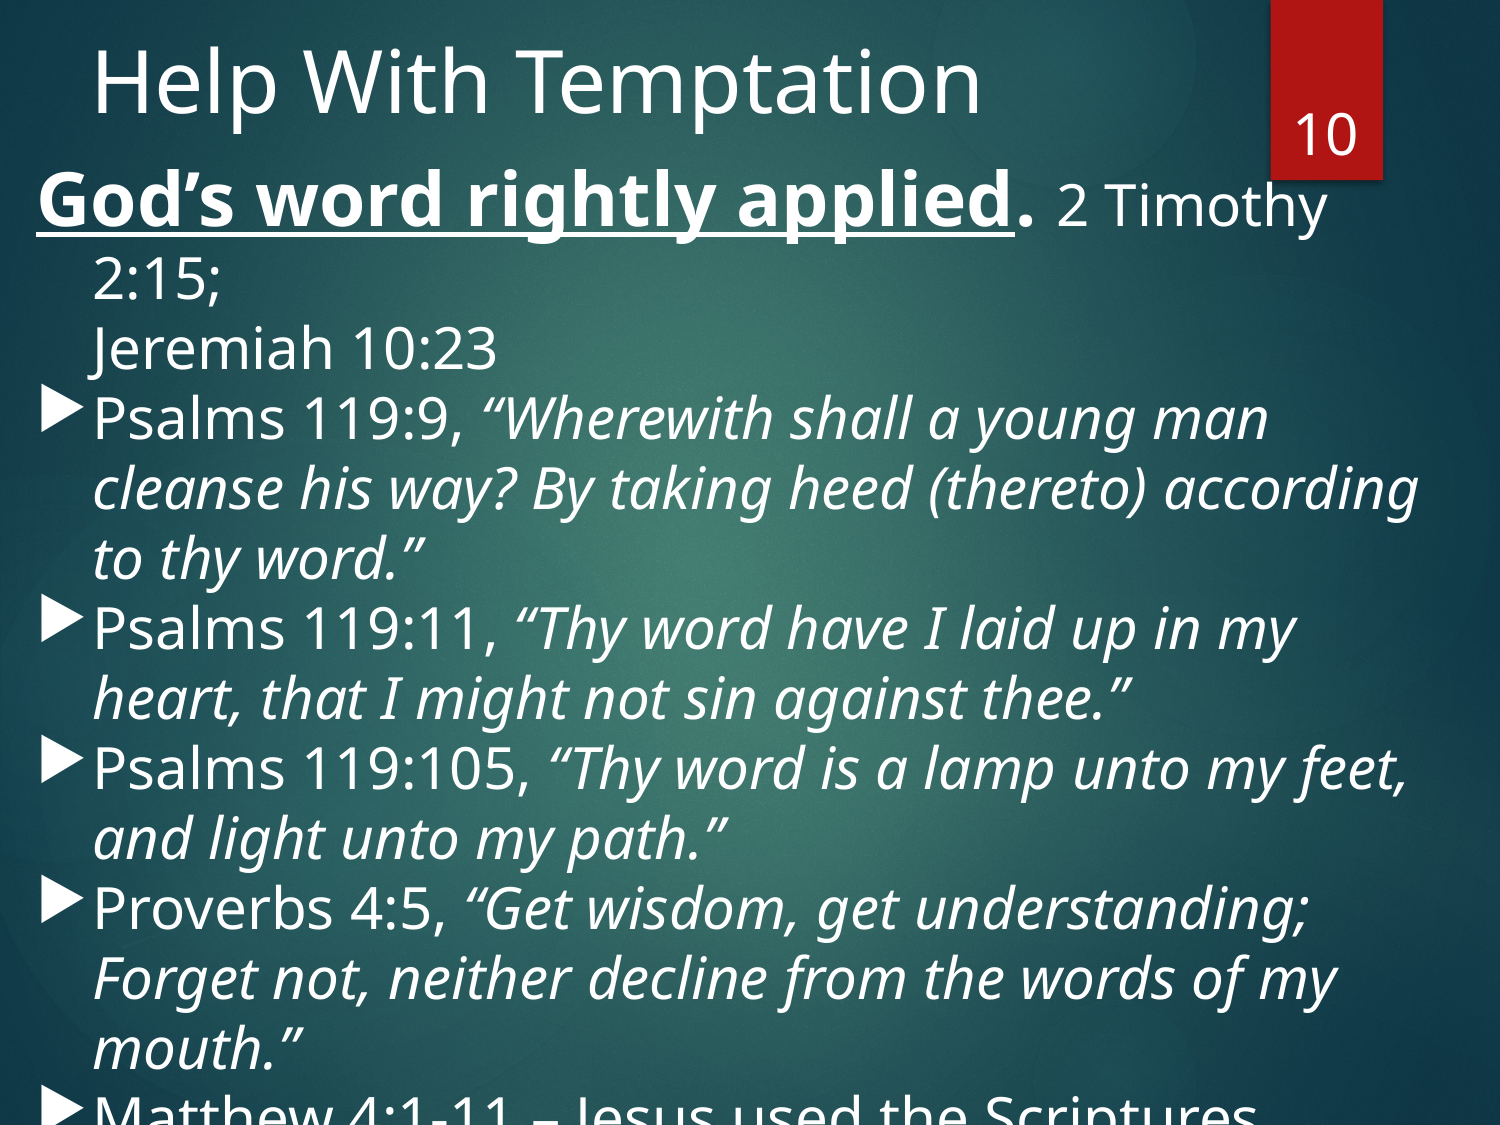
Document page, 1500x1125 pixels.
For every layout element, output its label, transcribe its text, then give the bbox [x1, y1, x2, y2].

list God’s word rightly applied. 2 Timothy 2:15; Jeremiah 10:23 Psalms 119:9, “Wherewith shall a young man cleanse his way? By taking heed (thereto) according to thy word.” Psalms 119:11, “Thy word have I laid up in my heart, that I might not sin against thee.” Psalms 119:105, “Thy word is a lamp unto my feet, and light unto my path.” Proverbs 4:5, “Get wisdom, get understanding; Forget not, neither decline from the words of my mouth.” Matthew 4:1-11 – Jesus used the Scriptures. [21, 143, 1479, 1125]
slide_number 10 [1273, 48, 1378, 175]
title Help With Temptation [75, 18, 1425, 143]
